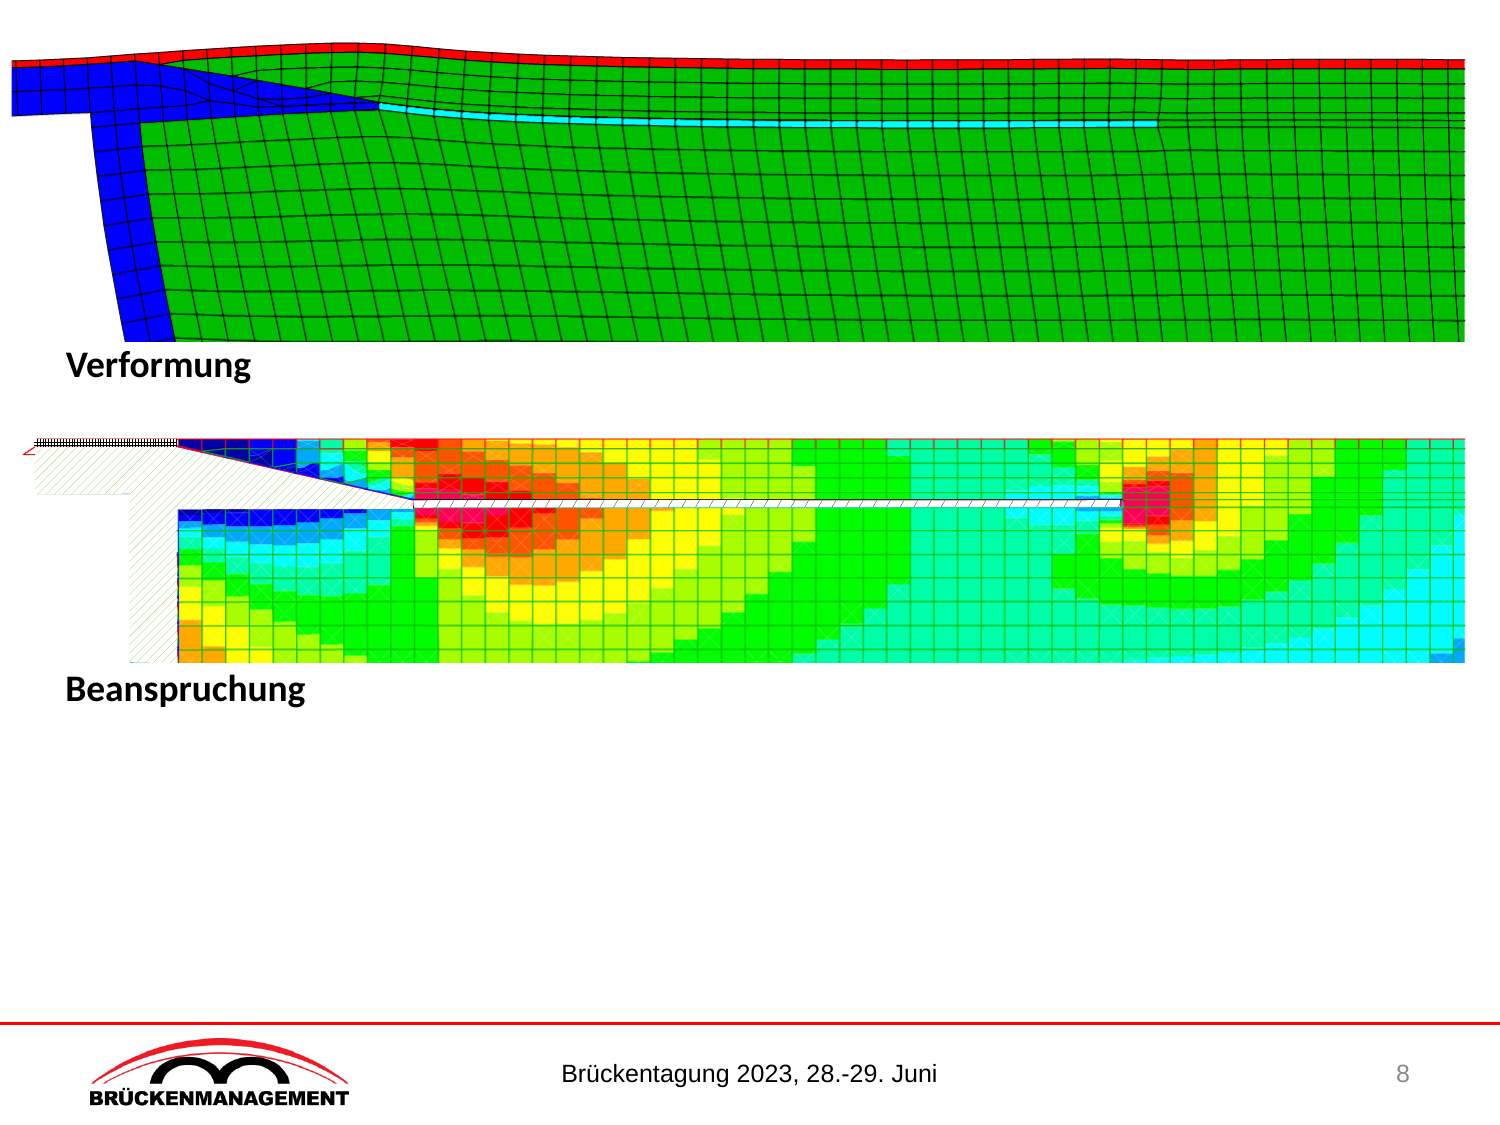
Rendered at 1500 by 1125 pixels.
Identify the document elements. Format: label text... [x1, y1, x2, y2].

text_box Beanspruchung [50, 672, 321, 717]
slide_number 8 [1074, 1042, 1425, 1103]
footer Brückentagung 2023, 28.-29. Juni [442, 1042, 1058, 1103]
picture [11, 34, 1466, 342]
picture [88, 1038, 349, 1111]
picture [11, 412, 1466, 663]
text_box Verformung [51, 350, 267, 393]
